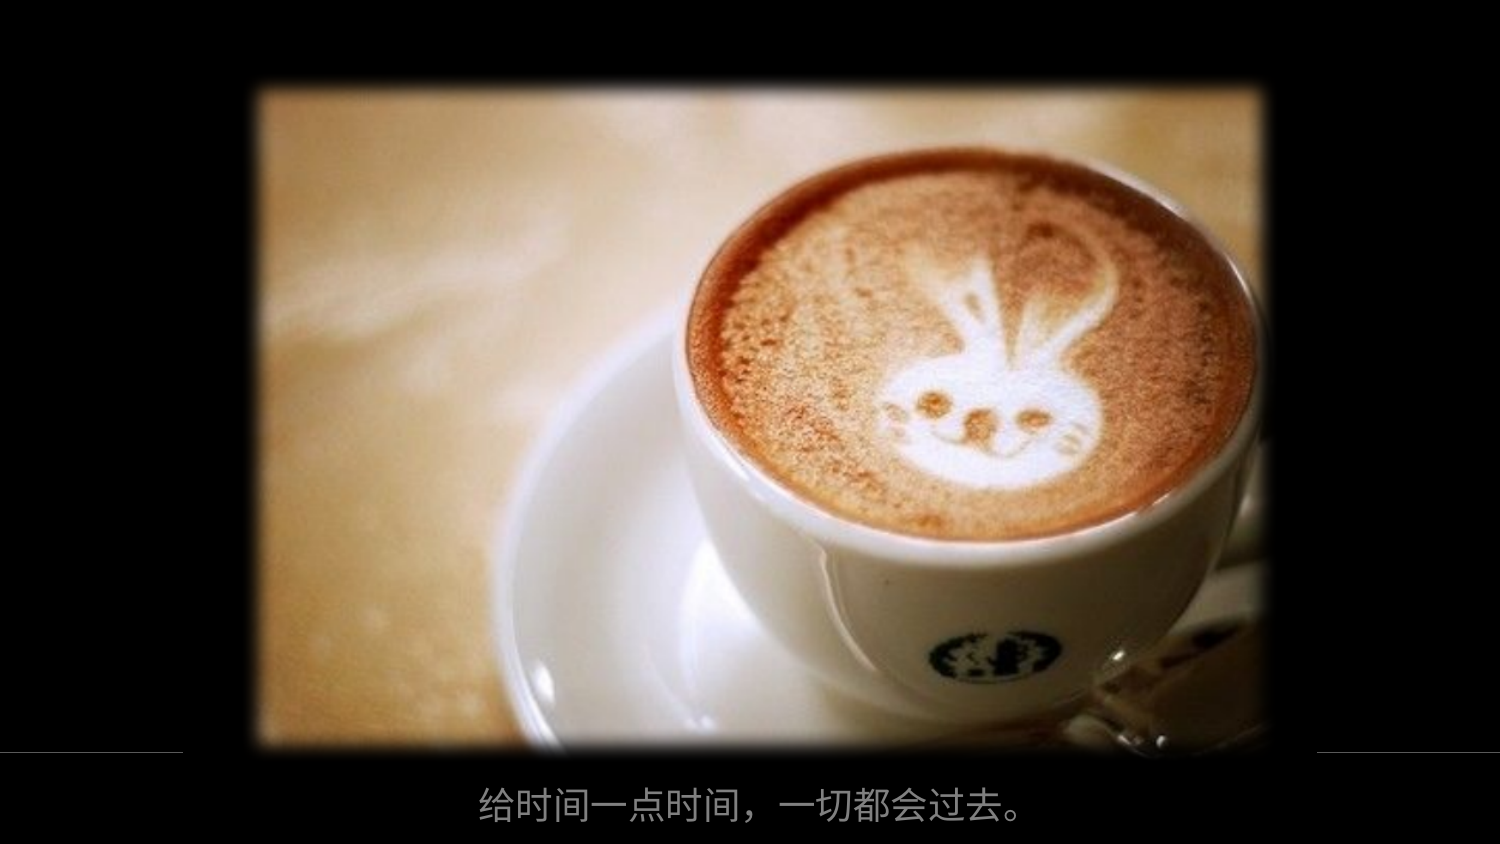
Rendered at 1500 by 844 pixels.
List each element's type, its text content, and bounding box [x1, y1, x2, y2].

text_box 给时间一点时间，一切都会过去。 [9, 774, 1500, 835]
picture [240, 71, 1279, 764]
